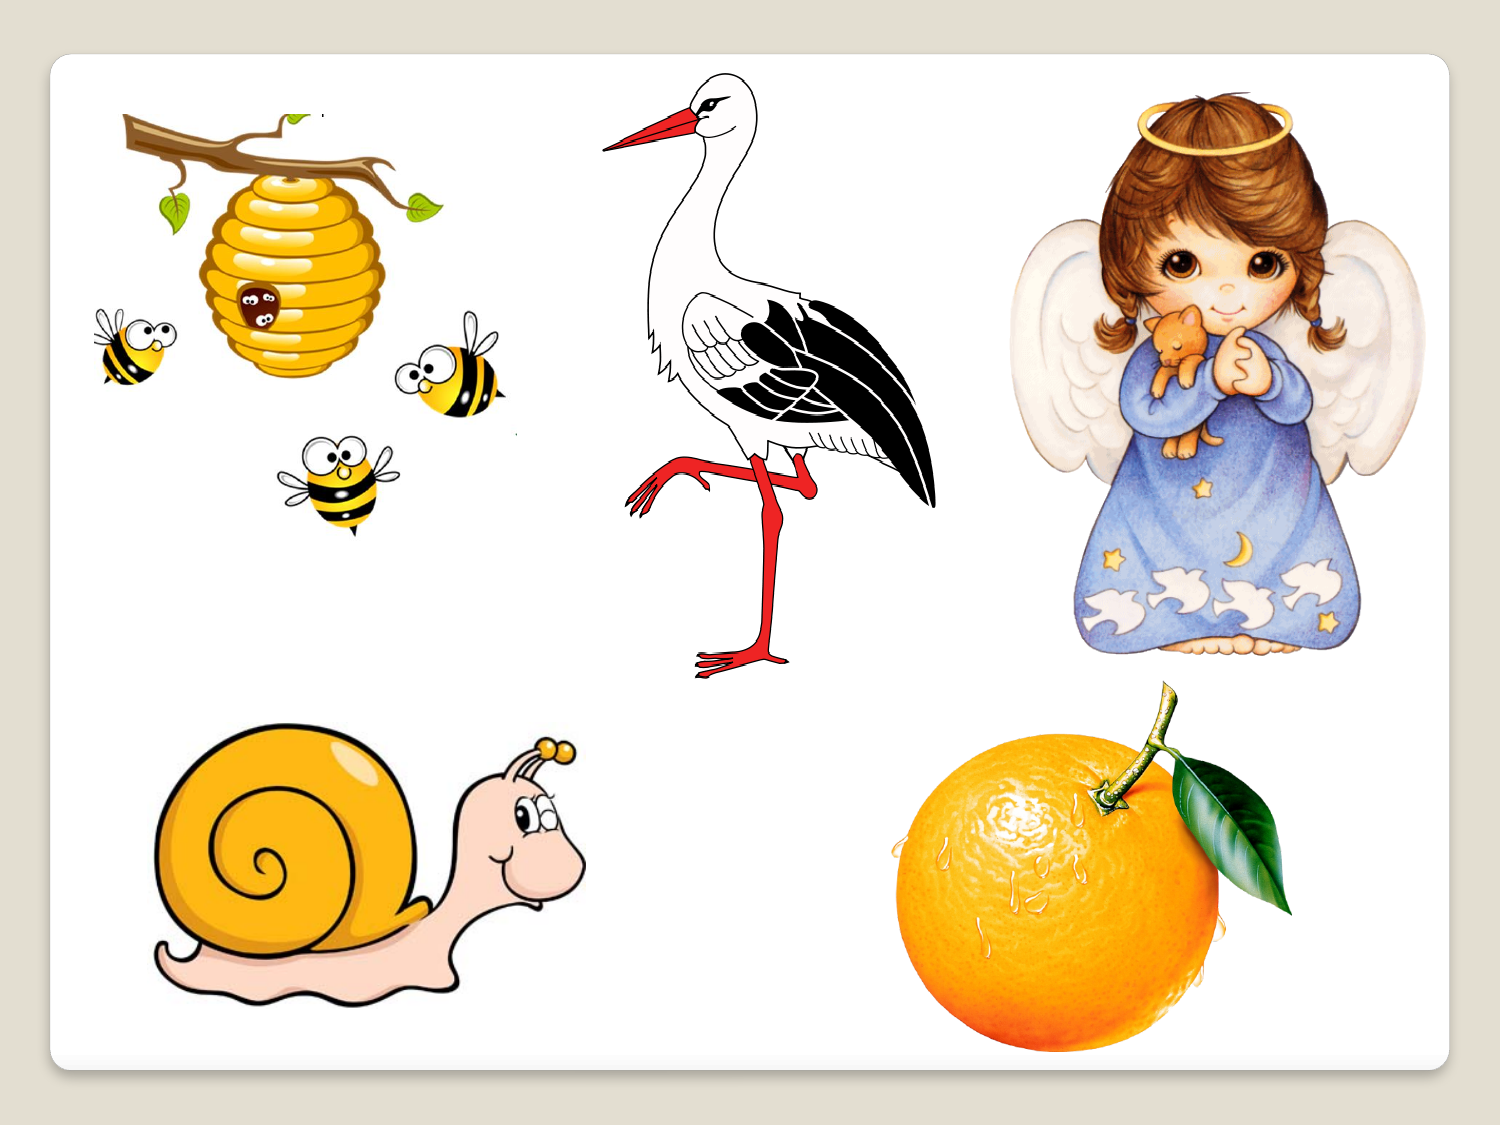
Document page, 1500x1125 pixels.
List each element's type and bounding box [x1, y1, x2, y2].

picture [537, 46, 1292, 1052]
picture [147, 722, 586, 1009]
picture [1009, 91, 1426, 657]
picture [94, 113, 517, 542]
